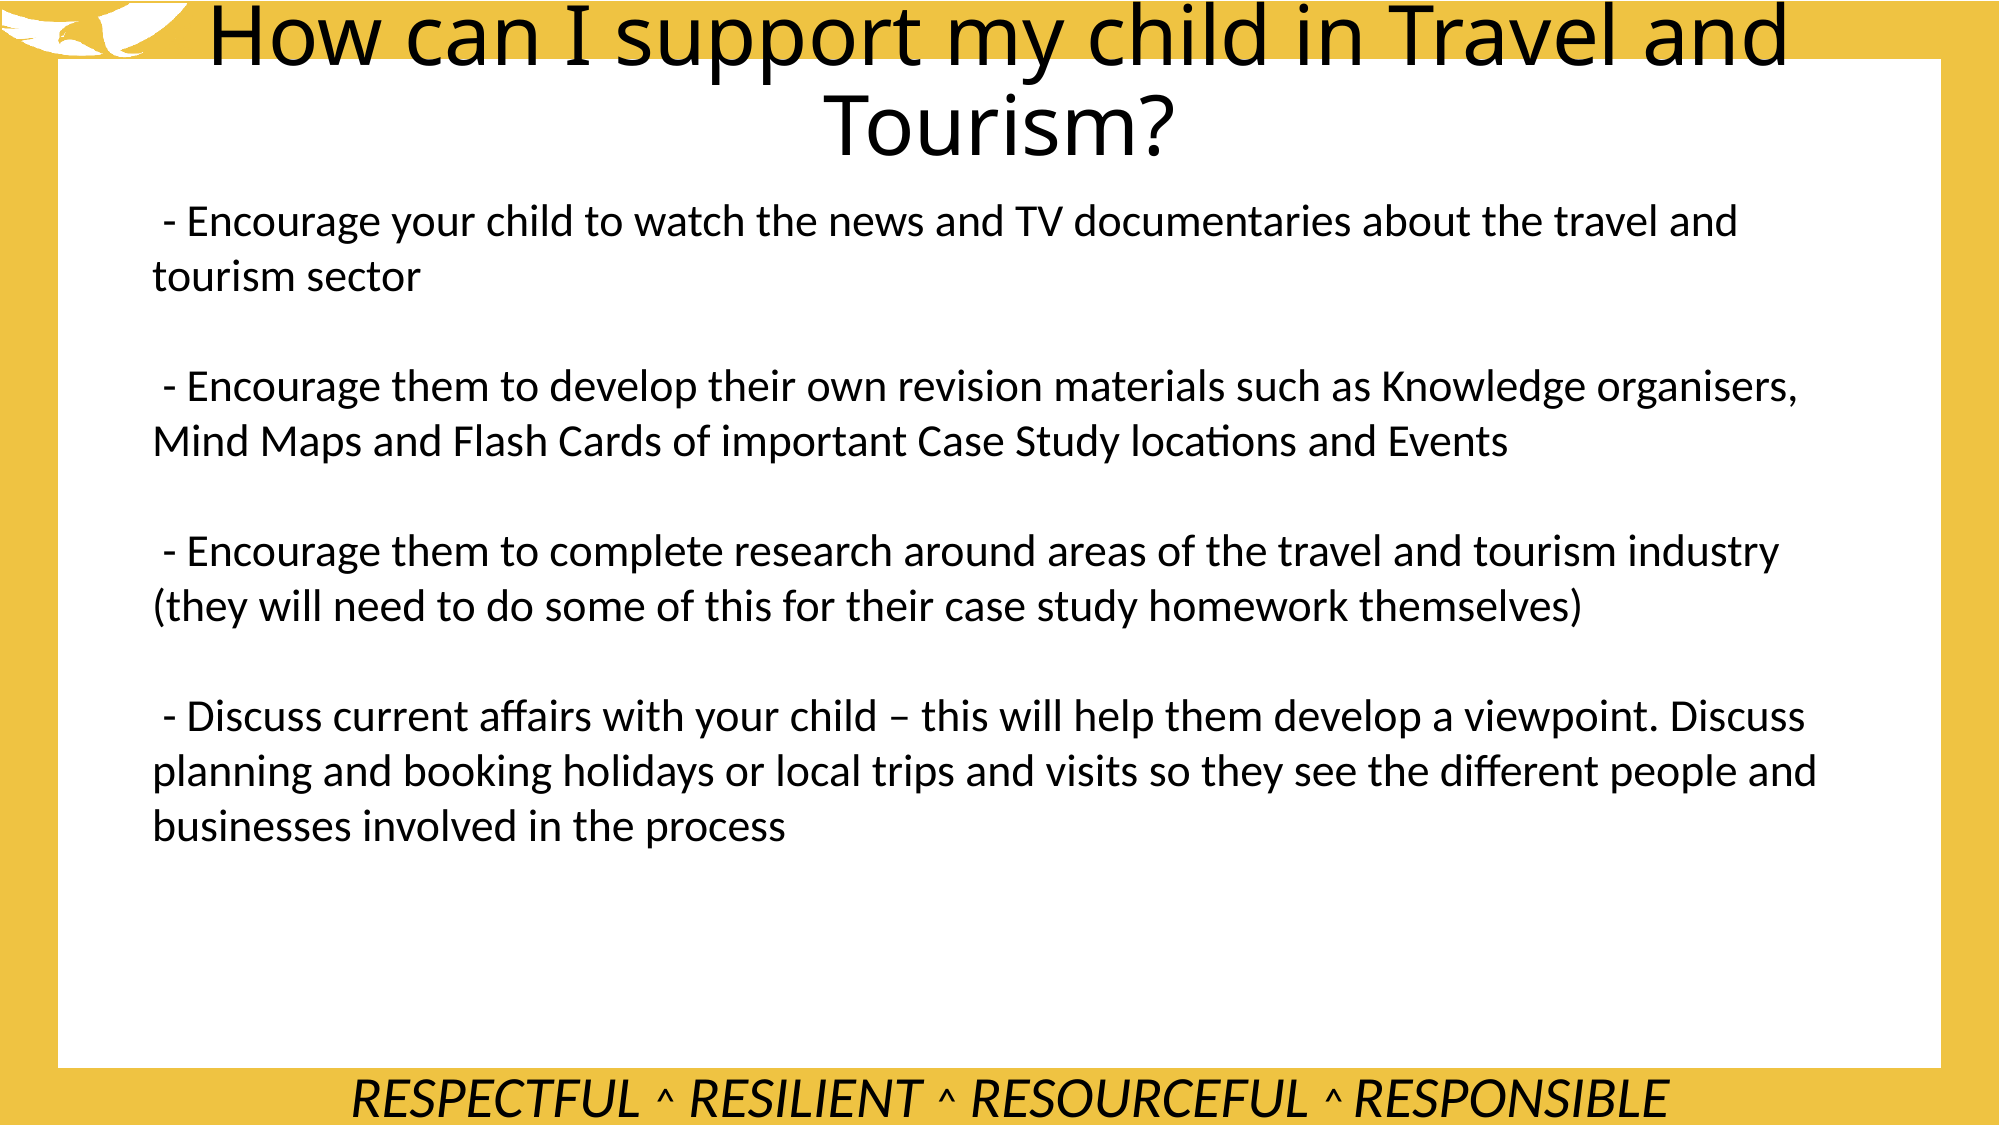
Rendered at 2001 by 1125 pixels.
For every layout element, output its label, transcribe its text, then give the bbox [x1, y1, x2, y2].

text_box How can I support my child in Travel and Tourism? [137, 69, 1863, 181]
picture [2, 3, 193, 58]
text_box - Encourage your child to watch the news and TV documentaries about the travel and tourism sector - Encourage them to develop their own revision materials such as Knowledge organisers, Mind Maps and Flash Cards of important Case Study locations and Events - Encourage them to complete research around areas of the travel and tourism industry (they will need to do some of this for their case study homework themselves) - Discuss current affairs with your child – this will help them develop a viewpoint. Discuss planning and booking holidays or local trips and visits so they see the different people and businesses involved in the process [137, 183, 1863, 913]
